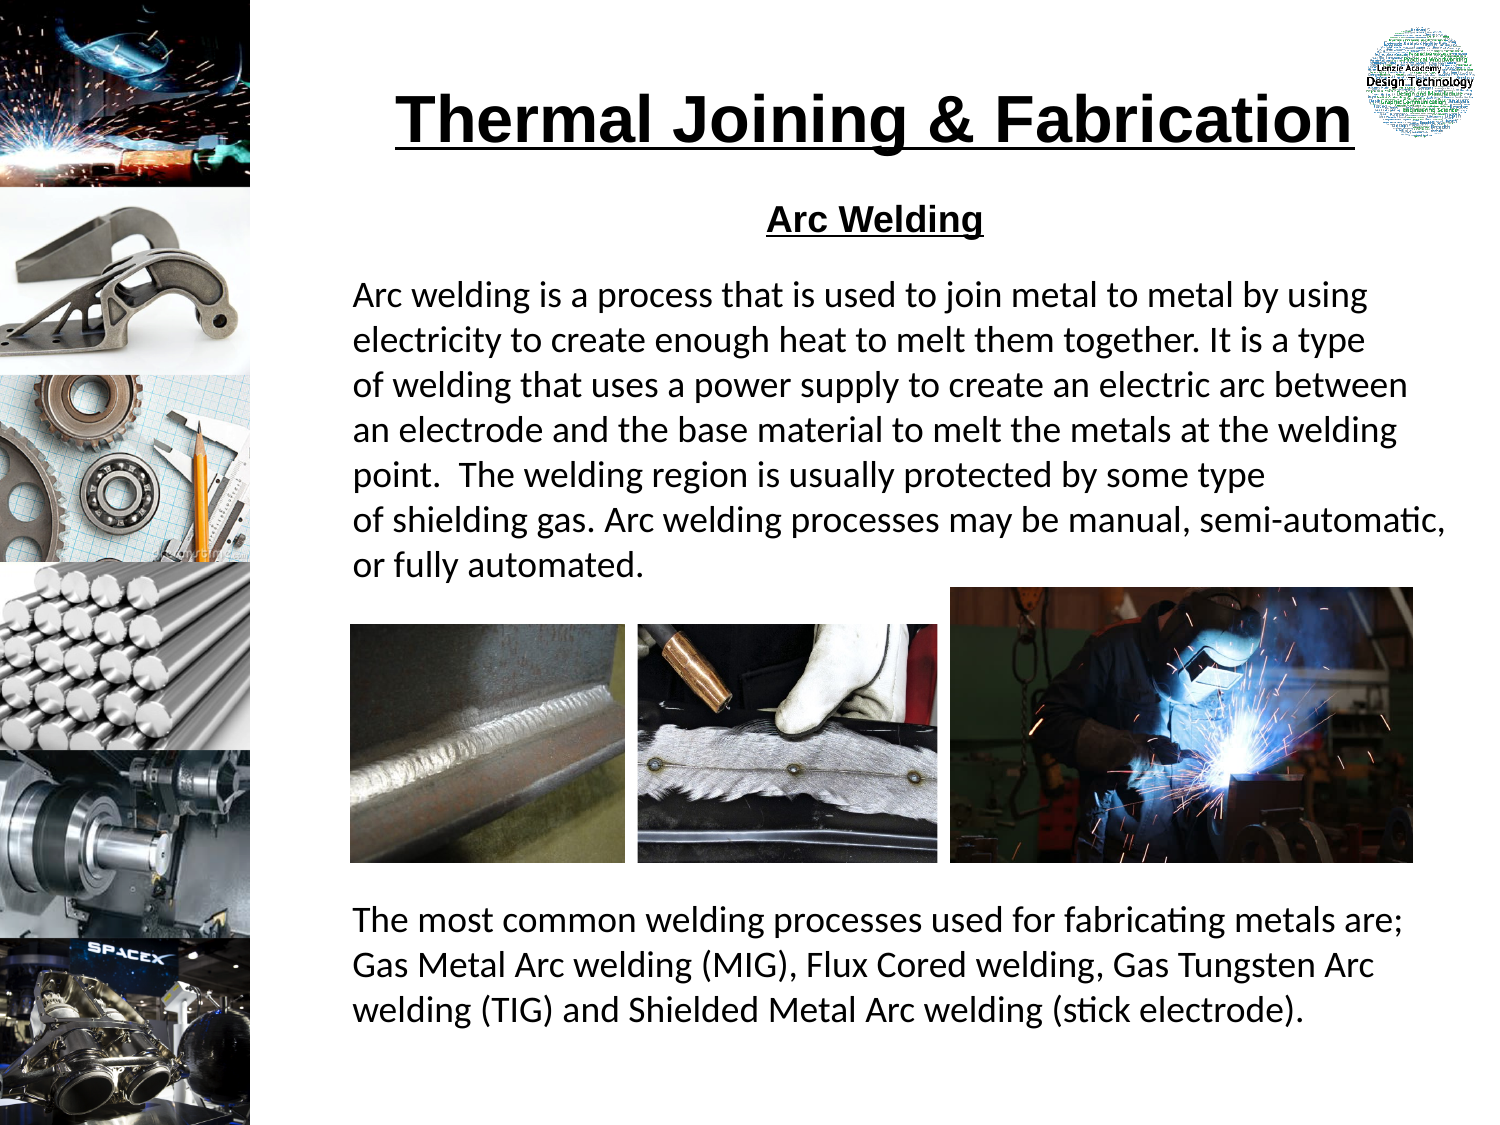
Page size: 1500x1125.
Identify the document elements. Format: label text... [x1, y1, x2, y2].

text_box Arc welding is a process that is used to join metal to metal by using electricity to create enough heat to melt them together. It is a type of welding that uses a power supply to create an electric arc between an electrode and the base material to melt the metals at the welding point. The welding region is usually protected by some type of shielding gas. Arc welding processes may be manual, semi-automatic, or fully automated. [337, 262, 1463, 613]
picture [637, 624, 938, 863]
picture [0, 0, 251, 1125]
text_box Arc Welding [254, 233, 1500, 425]
text_box Thermal Joining & Fabrication [251, 0, 1500, 233]
text_box The most common welding processes used for fabricating metals are; Gas Metal Arc welding (MIG), Flux Cored welding, Gas Tungsten Arc welding (TIG) and Shielded Metal Arc welding (stick electrode). [337, 887, 1463, 1038]
picture [949, 587, 1413, 863]
picture [1362, 24, 1478, 140]
picture [349, 624, 626, 863]
